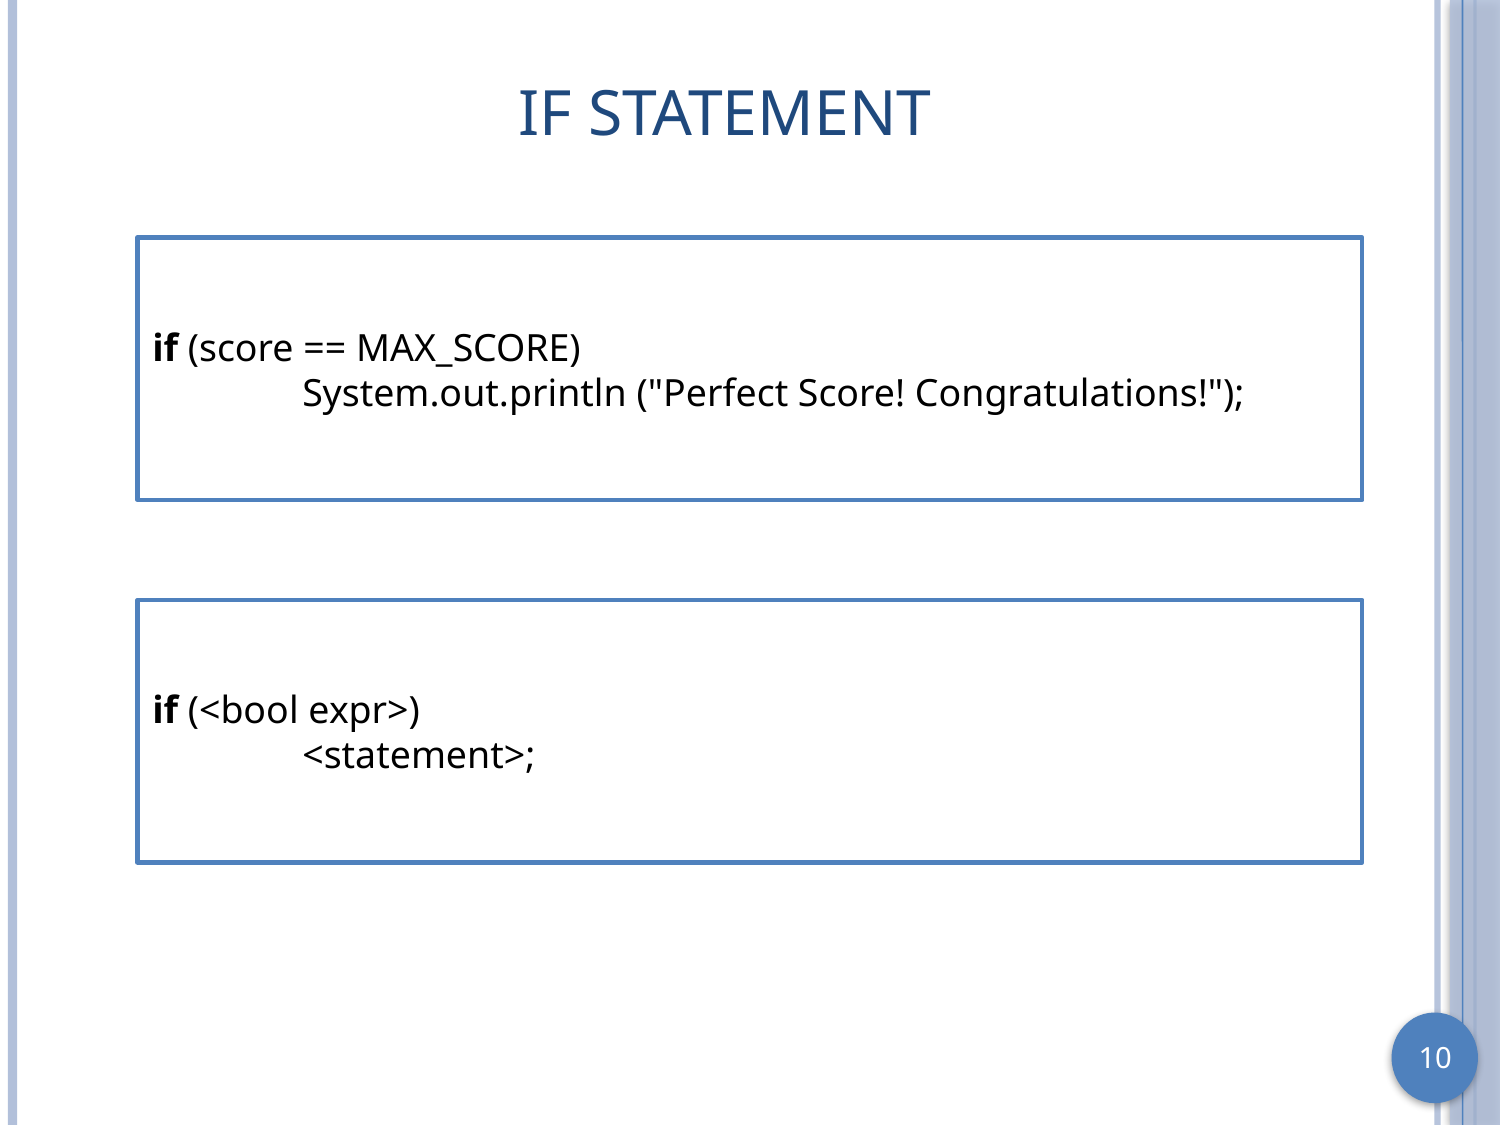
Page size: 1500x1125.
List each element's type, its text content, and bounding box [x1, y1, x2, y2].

text_box if (score == MAX_SCORE) System.out.println ("Perfect Score! Congratulations!"); [135, 235, 1364, 502]
text_box if (<bool expr>) <statement>; [135, 598, 1364, 865]
title If Statement [75, 45, 1375, 175]
